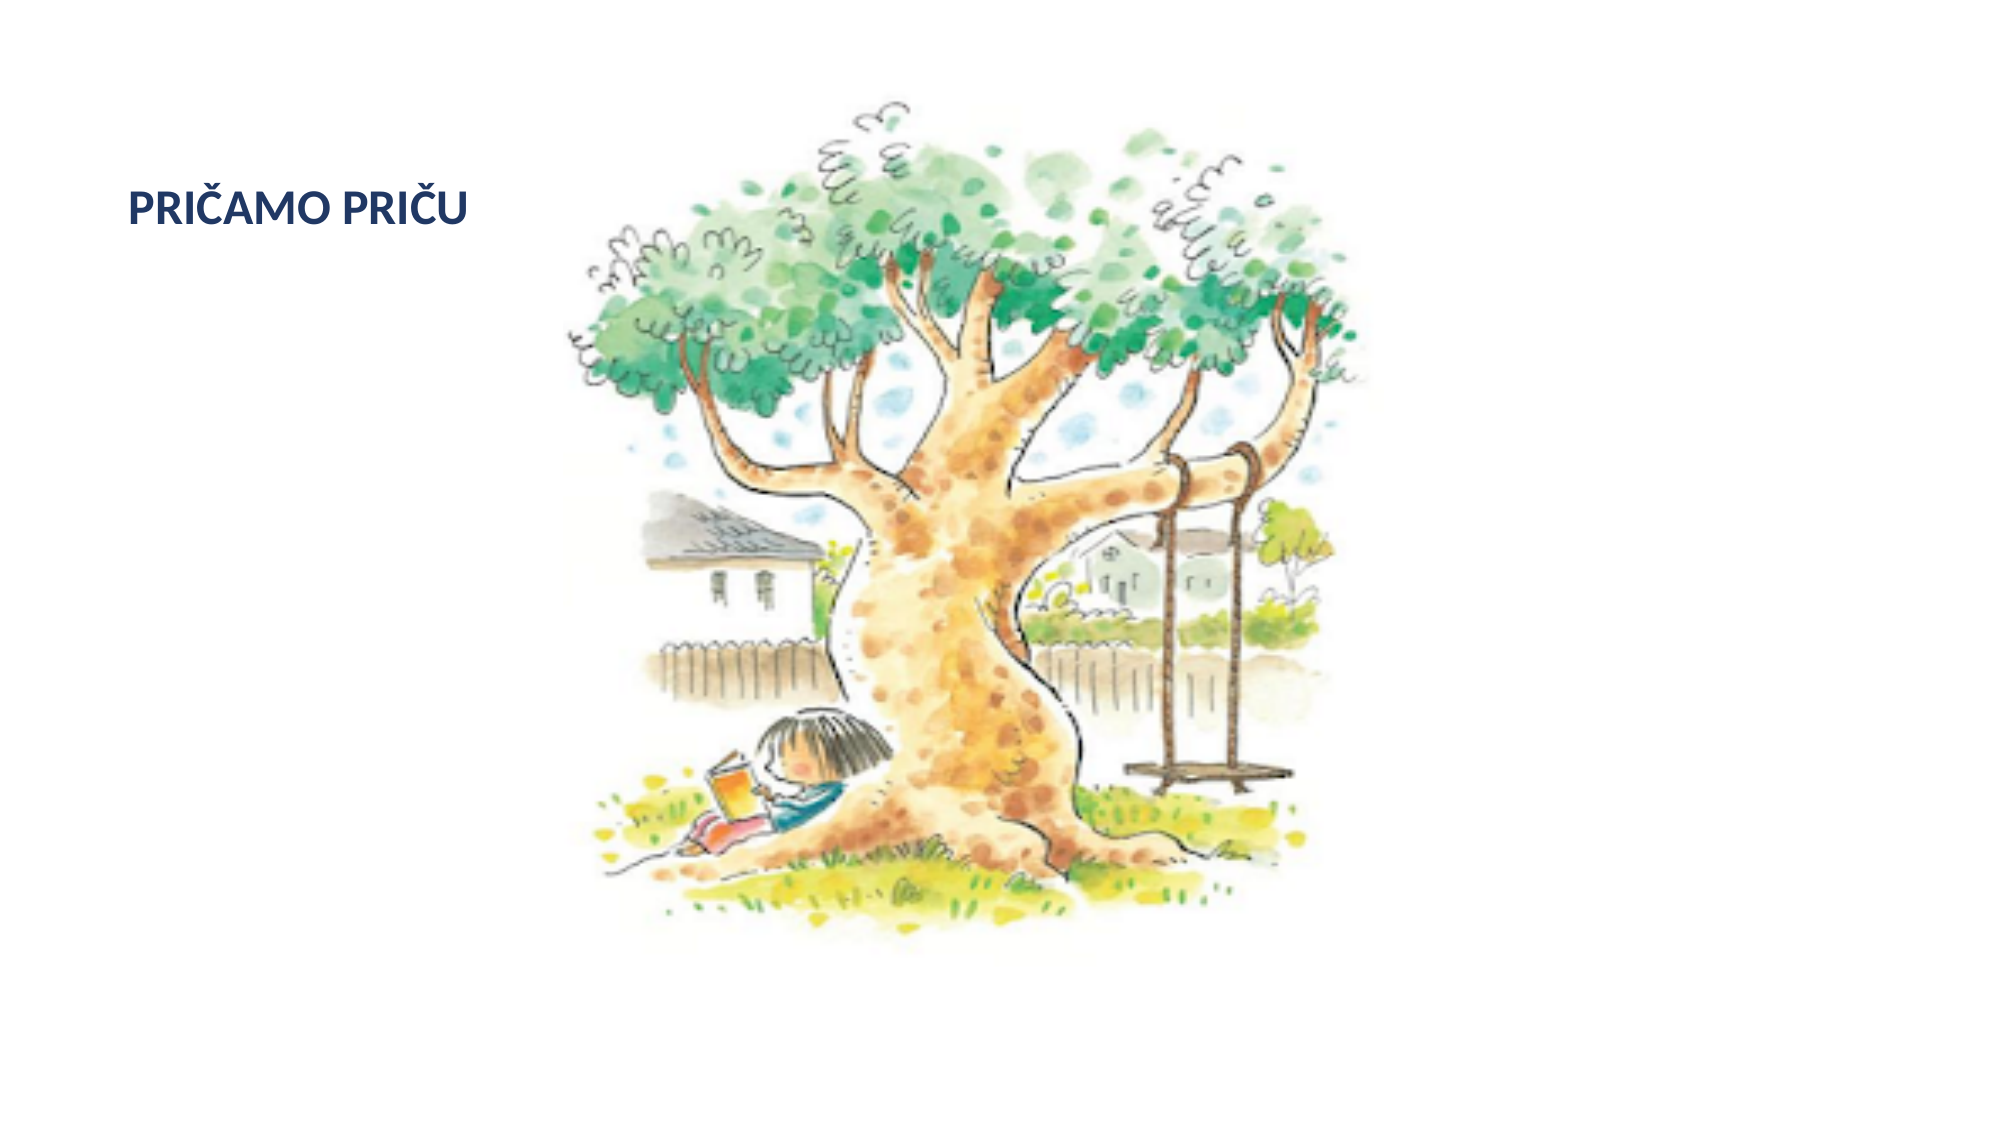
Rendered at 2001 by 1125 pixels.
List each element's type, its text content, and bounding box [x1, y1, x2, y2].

picture [563, 88, 1384, 1025]
text_box PRIČAMO PRIČU [113, 167, 514, 242]
